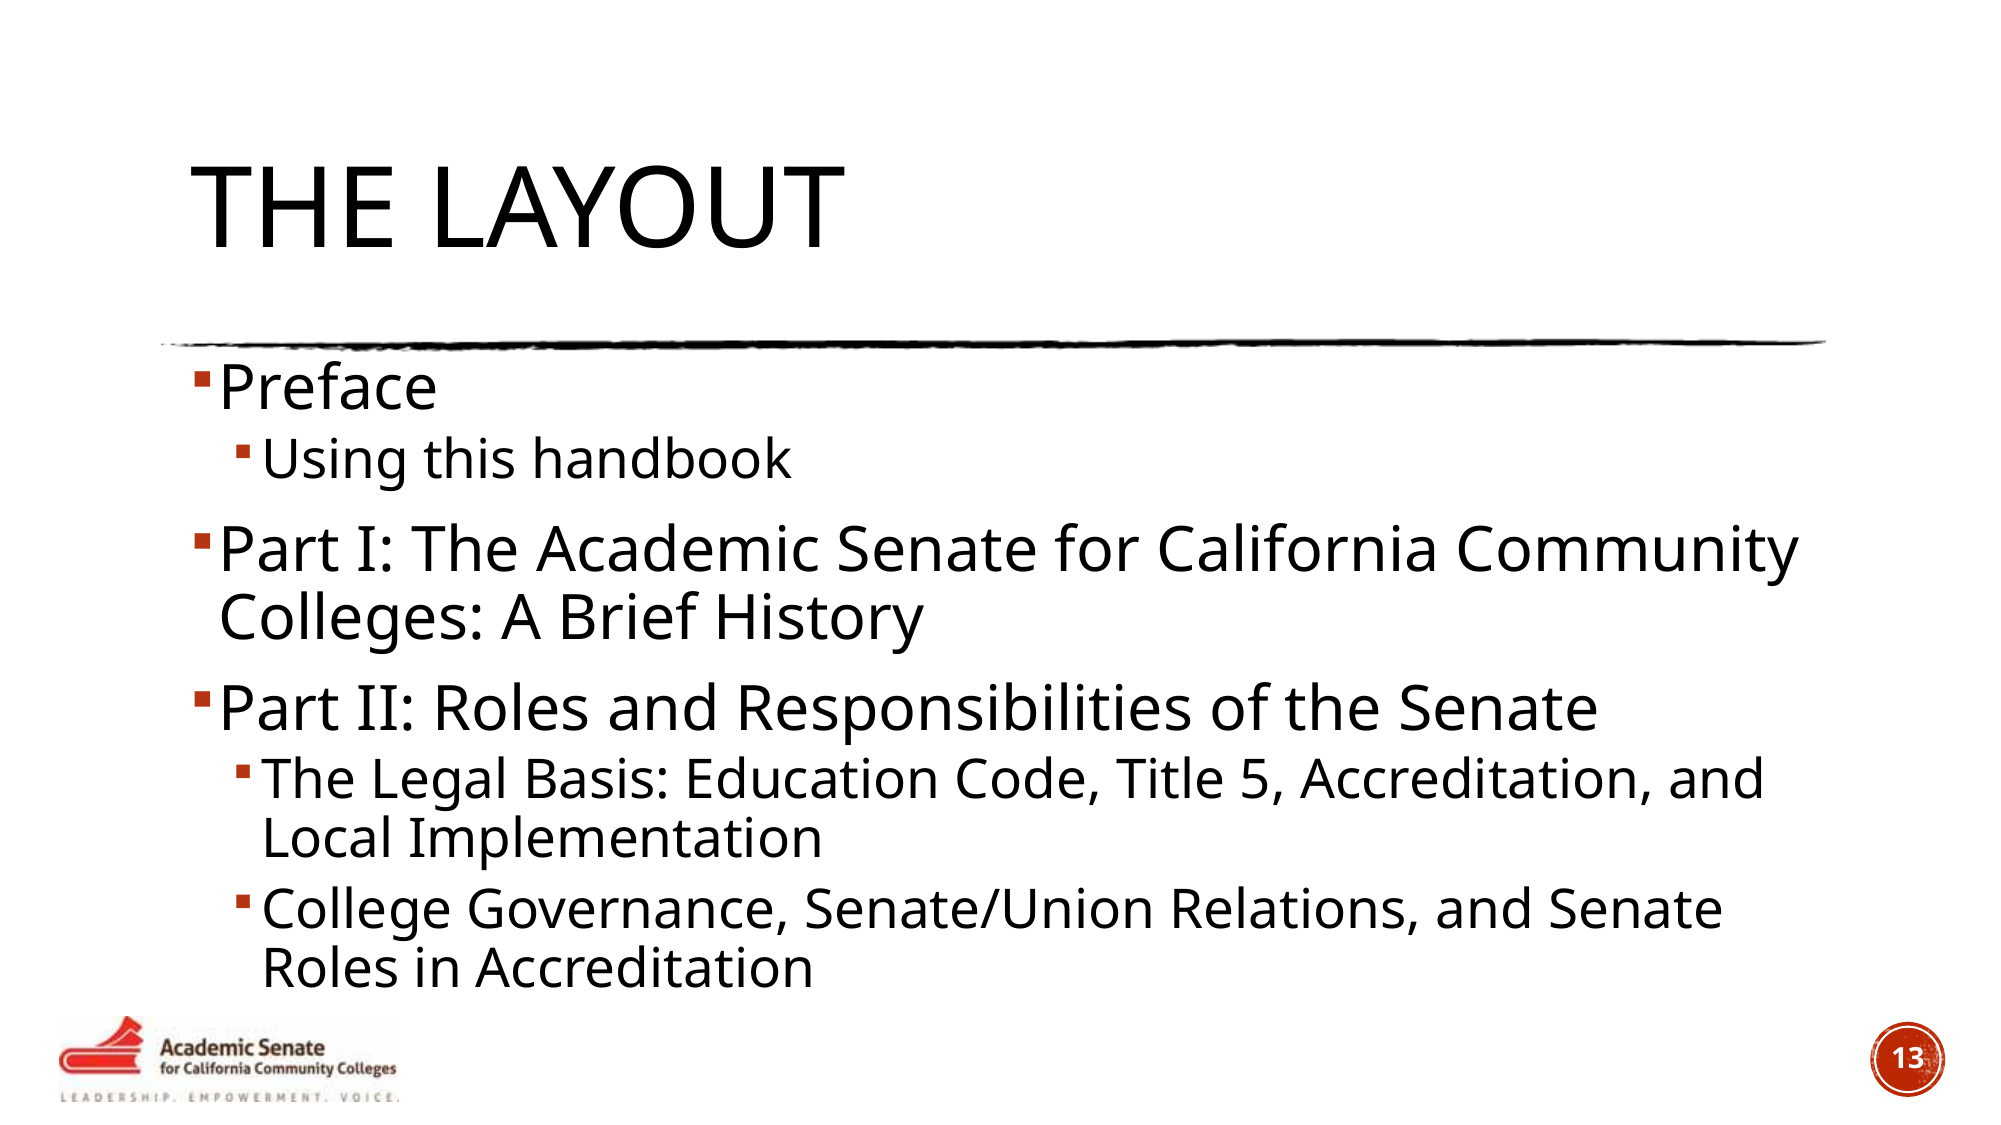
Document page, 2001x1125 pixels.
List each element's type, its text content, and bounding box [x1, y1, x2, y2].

title The Layout [175, 79, 1826, 344]
picture [59, 1016, 399, 1102]
list Preface Using this handbook Part I: The Academic Senate for California Community Colleges: A Brief History Part II: Roles and Responsibilities of the Senate The Legal Basis: Education Code, Title 5, Accreditation, and Local Implementation College Governance, Senate/Union Relations, and Senate Roles in Accreditation [175, 348, 1826, 1013]
slide_number 13 [1855, 1028, 1961, 1089]
picture [161, 267, 1826, 424]
